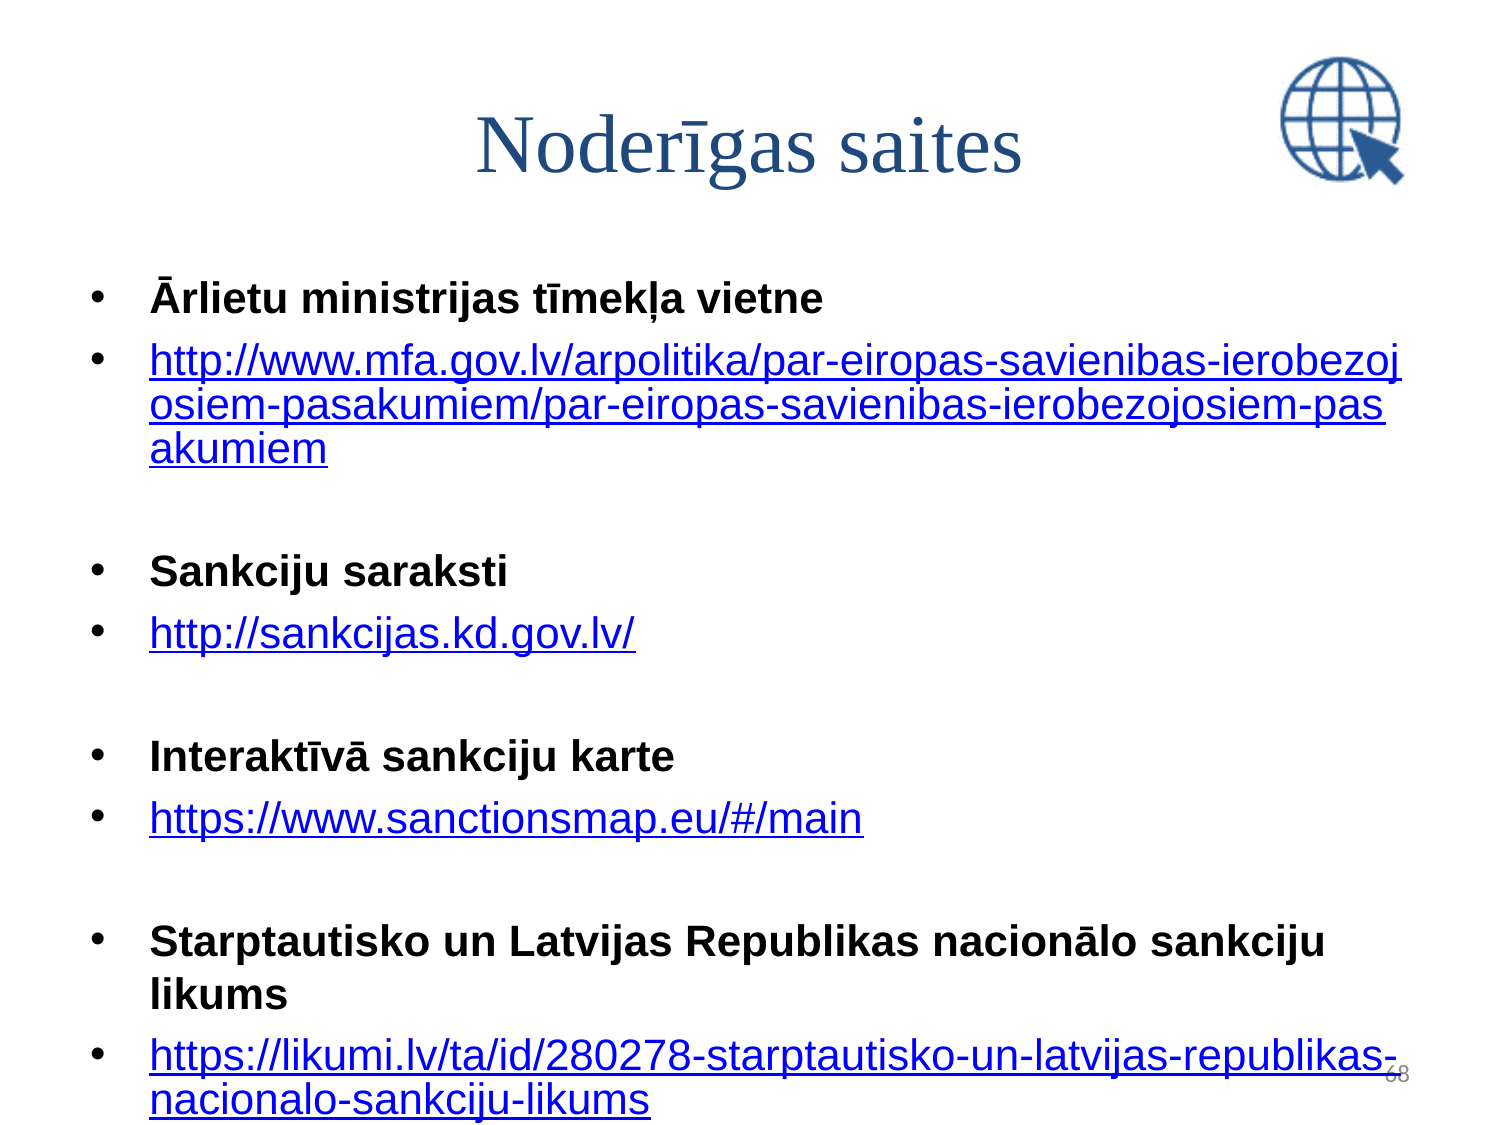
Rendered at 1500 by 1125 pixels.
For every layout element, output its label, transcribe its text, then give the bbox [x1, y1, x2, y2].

slide_number 68 [1074, 1042, 1425, 1103]
list Ārlietu ministrijas tīmekļa vietne http://www.mfa.gov.lv/arpolitika/par-eiropas-savienibas-ierobezojosiem-pasakumiem/par-eiropas-savienibas-ierobezojosiem-pasakumiem Sankciju saraksti http://sankcijas.kd.gov.lv/ Interaktīvā sankciju karte https://www.sanctionsmap.eu/#/main Starptautisko un Latvijas Republikas nacionālo sankciju likums https://likumi.lv/ta/id/280278-starptautisko-un-latvijas-republikas-nacionalo-sankciju-likums [75, 262, 1425, 1005]
picture [1266, 44, 1423, 206]
title Noderīgas saites [75, 45, 1425, 233]
